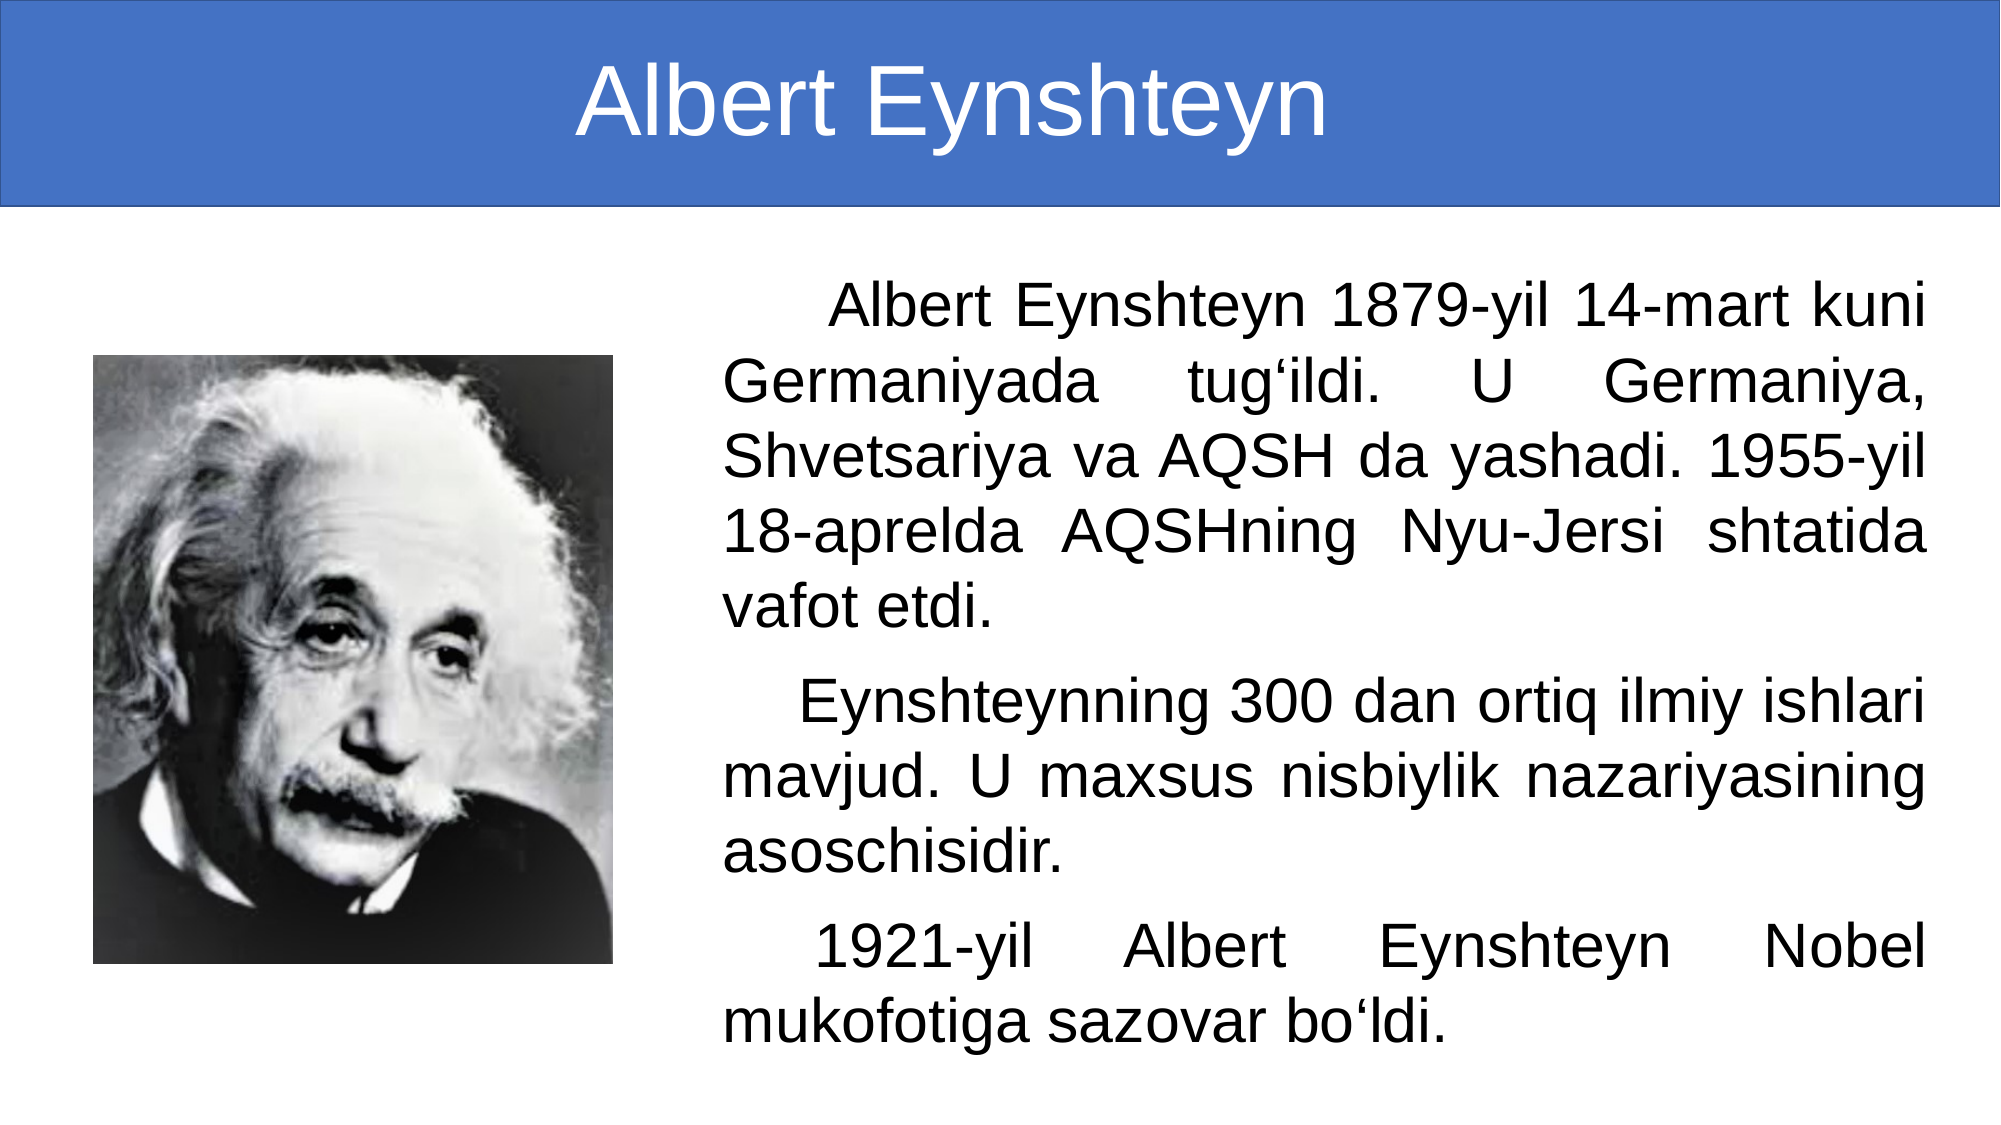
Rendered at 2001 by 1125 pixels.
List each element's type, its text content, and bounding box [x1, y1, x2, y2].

list Albert Eynshteyn 1879-yil 14-mart kuni Germaniyada tug‘ildi. U Germaniya, Shvetsariya va AQSH da yashadi. 1955-yil 18-aprelda AQSHning Nyu-Jersi shtatida vafot etdi. Eynshteynning 300 dan ortiq ilmiy ishlari mavjud. U maxsus nisbiylik nazariyasining asoschisidir. 1921-yil Albert Eynshteyn Nobel mukofotiga sazovar bo‘ldi. [707, 256, 1945, 1063]
title Albert Eynshteyn [0, 0, 2000, 207]
picture [93, 355, 613, 964]
